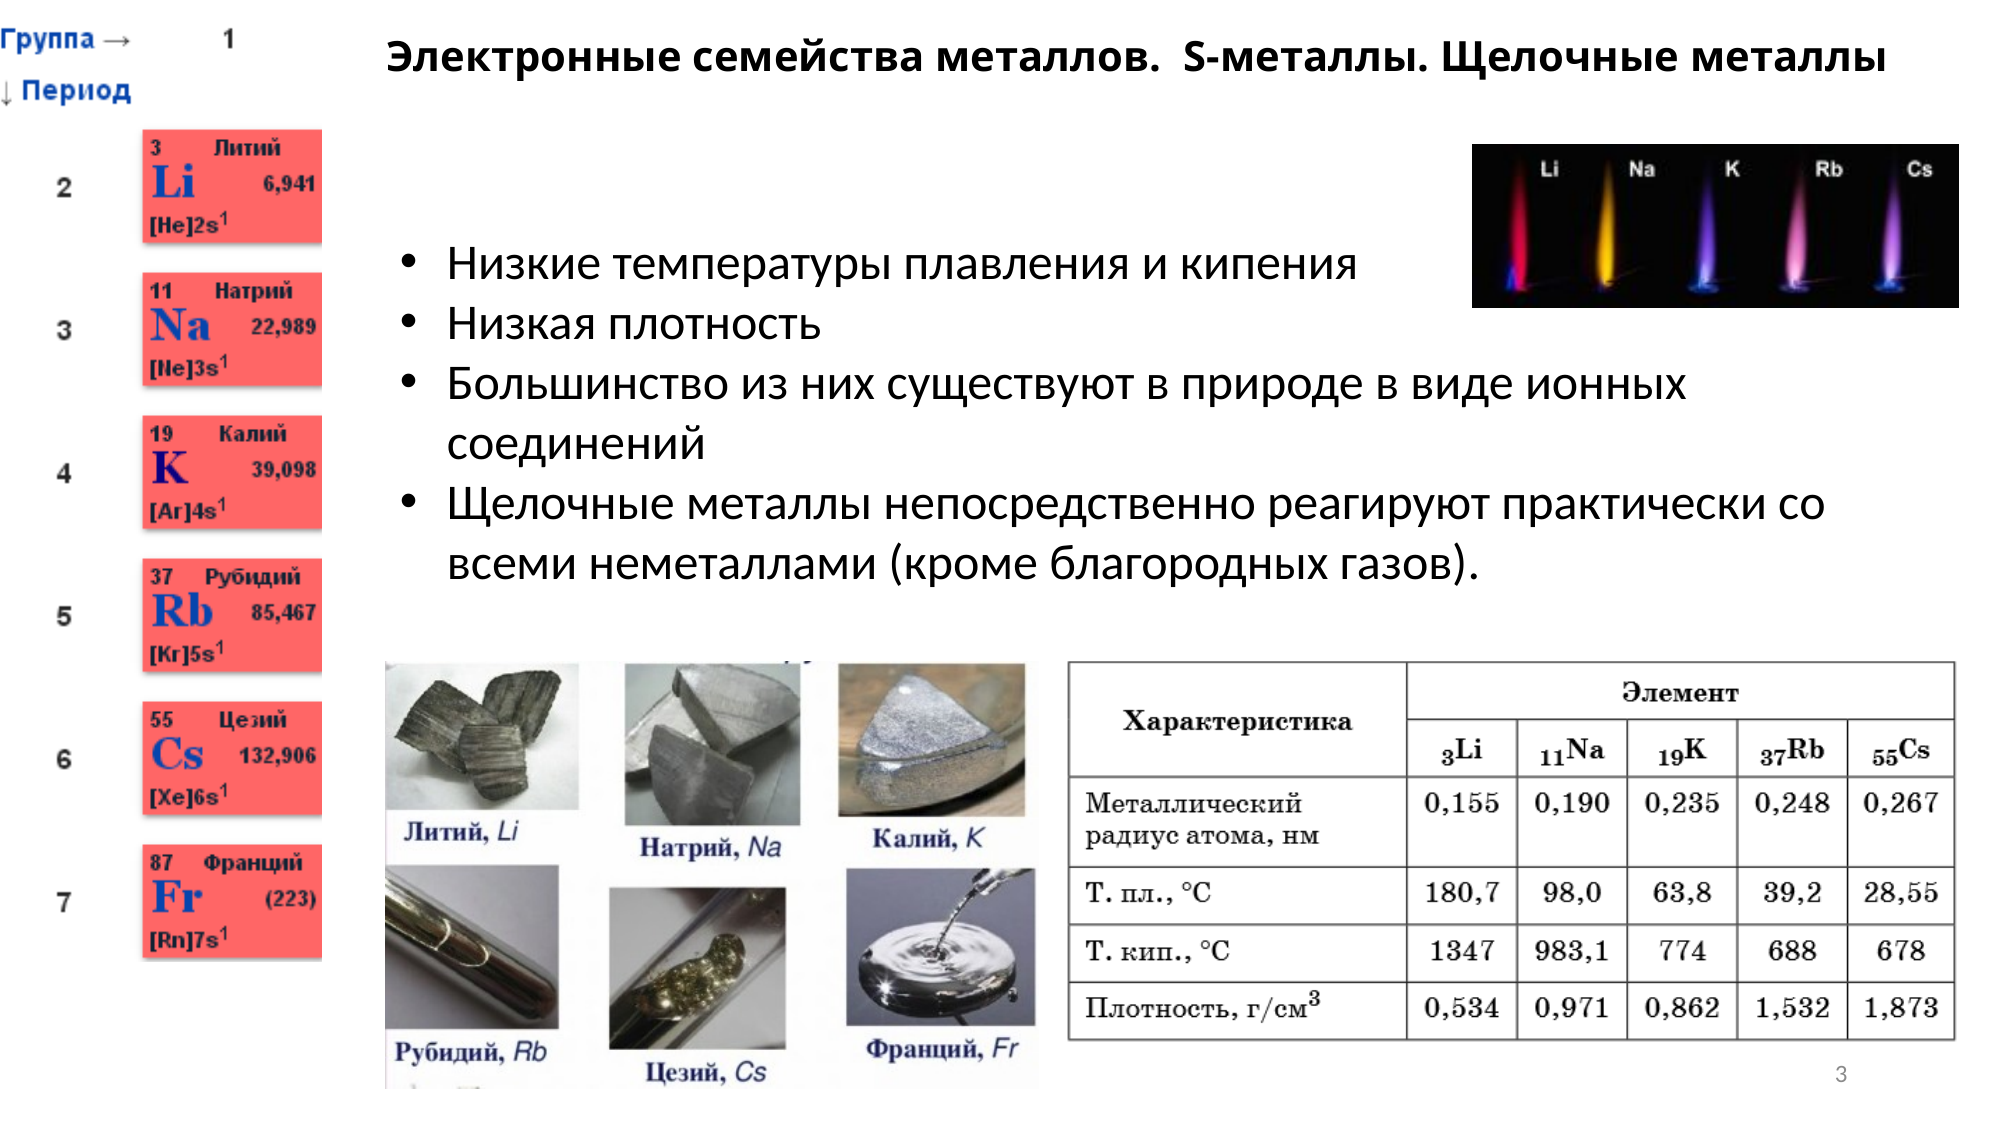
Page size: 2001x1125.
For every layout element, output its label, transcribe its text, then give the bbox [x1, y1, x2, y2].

title Электронные семейства металлов. S-металлы. Щелочные металлы [275, 0, 2000, 157]
picture [1472, 144, 1959, 308]
picture [385, 661, 1039, 1089]
slide_number 3 [1412, 1043, 1863, 1103]
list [0, 21, 322, 961]
text_box Низкие температуры плавления и кипения Низкая плотность Большинство из них существуют в природе в виде ионных соединений Щелочные металлы непосредственно реагируют практически со всеми неметаллами (кроме благородных газов). [385, 222, 1901, 598]
picture [1065, 661, 1959, 1043]
